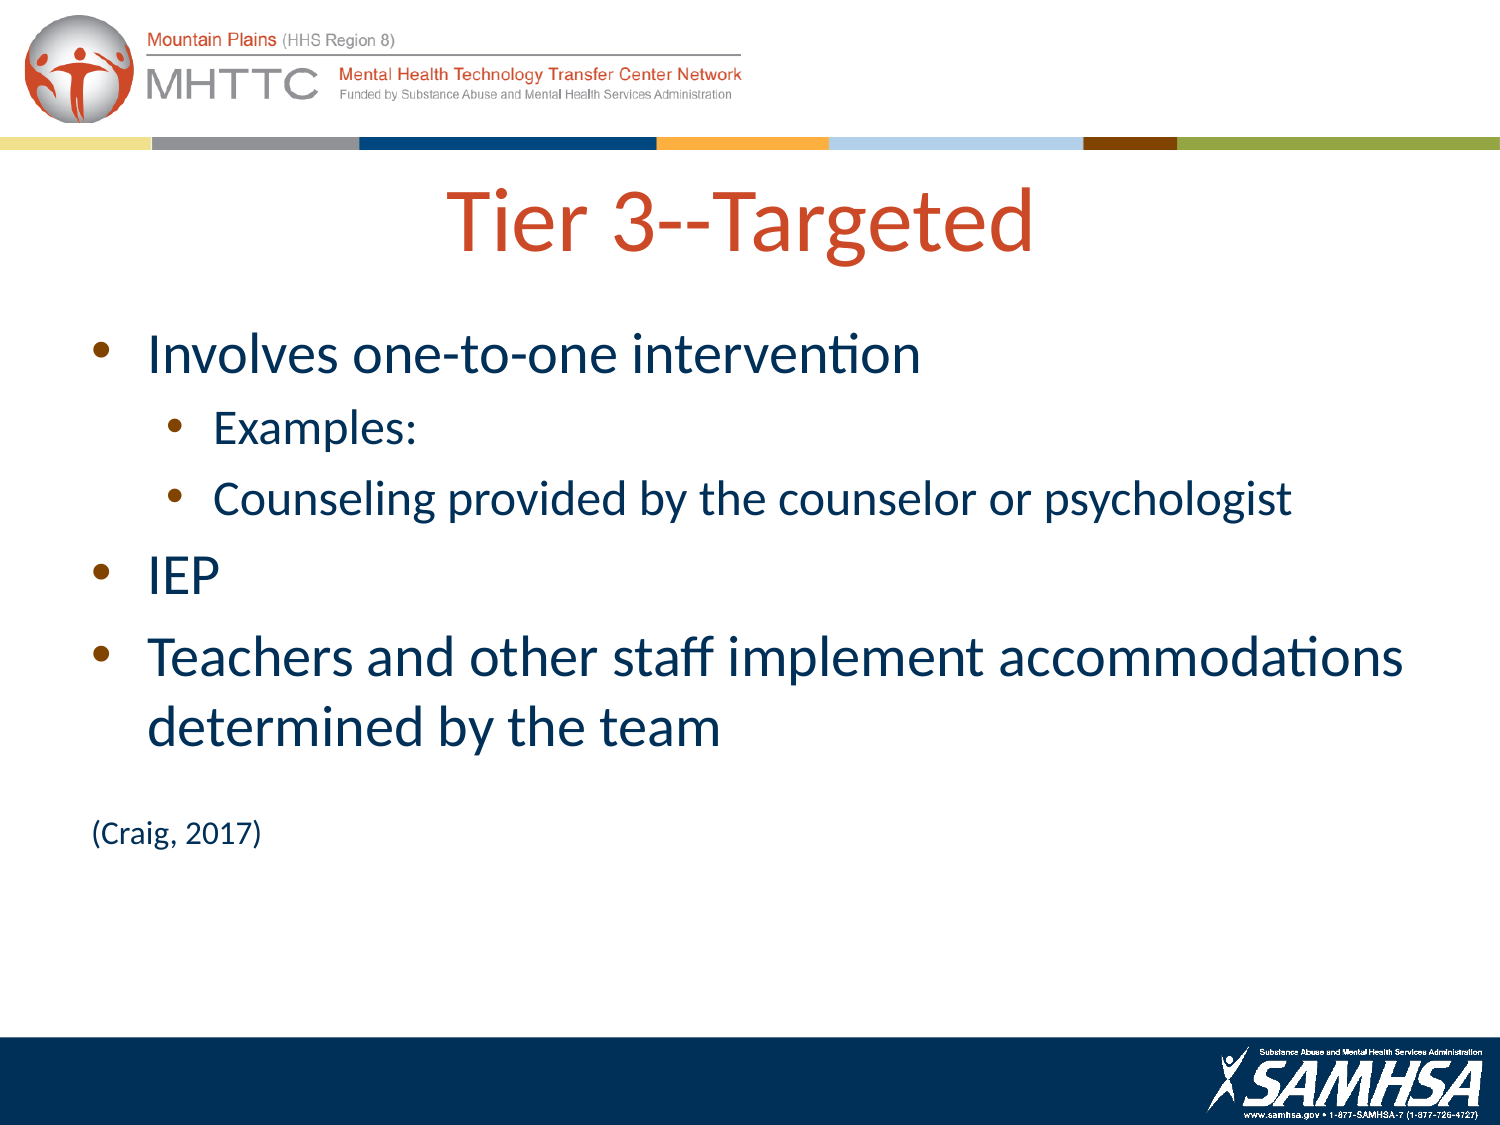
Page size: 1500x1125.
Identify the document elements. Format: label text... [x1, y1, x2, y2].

picture [1200, 1037, 1488, 1125]
title Tier 3--Targeted [77, 141, 1427, 288]
picture [0, 137, 1500, 150]
list Involves one-to-one intervention Examples: Counseling provided by the counselor or psychologist IEP Teachers and other staff implement accommodations determined by the team (Craig, 2017) [76, 307, 1427, 1026]
